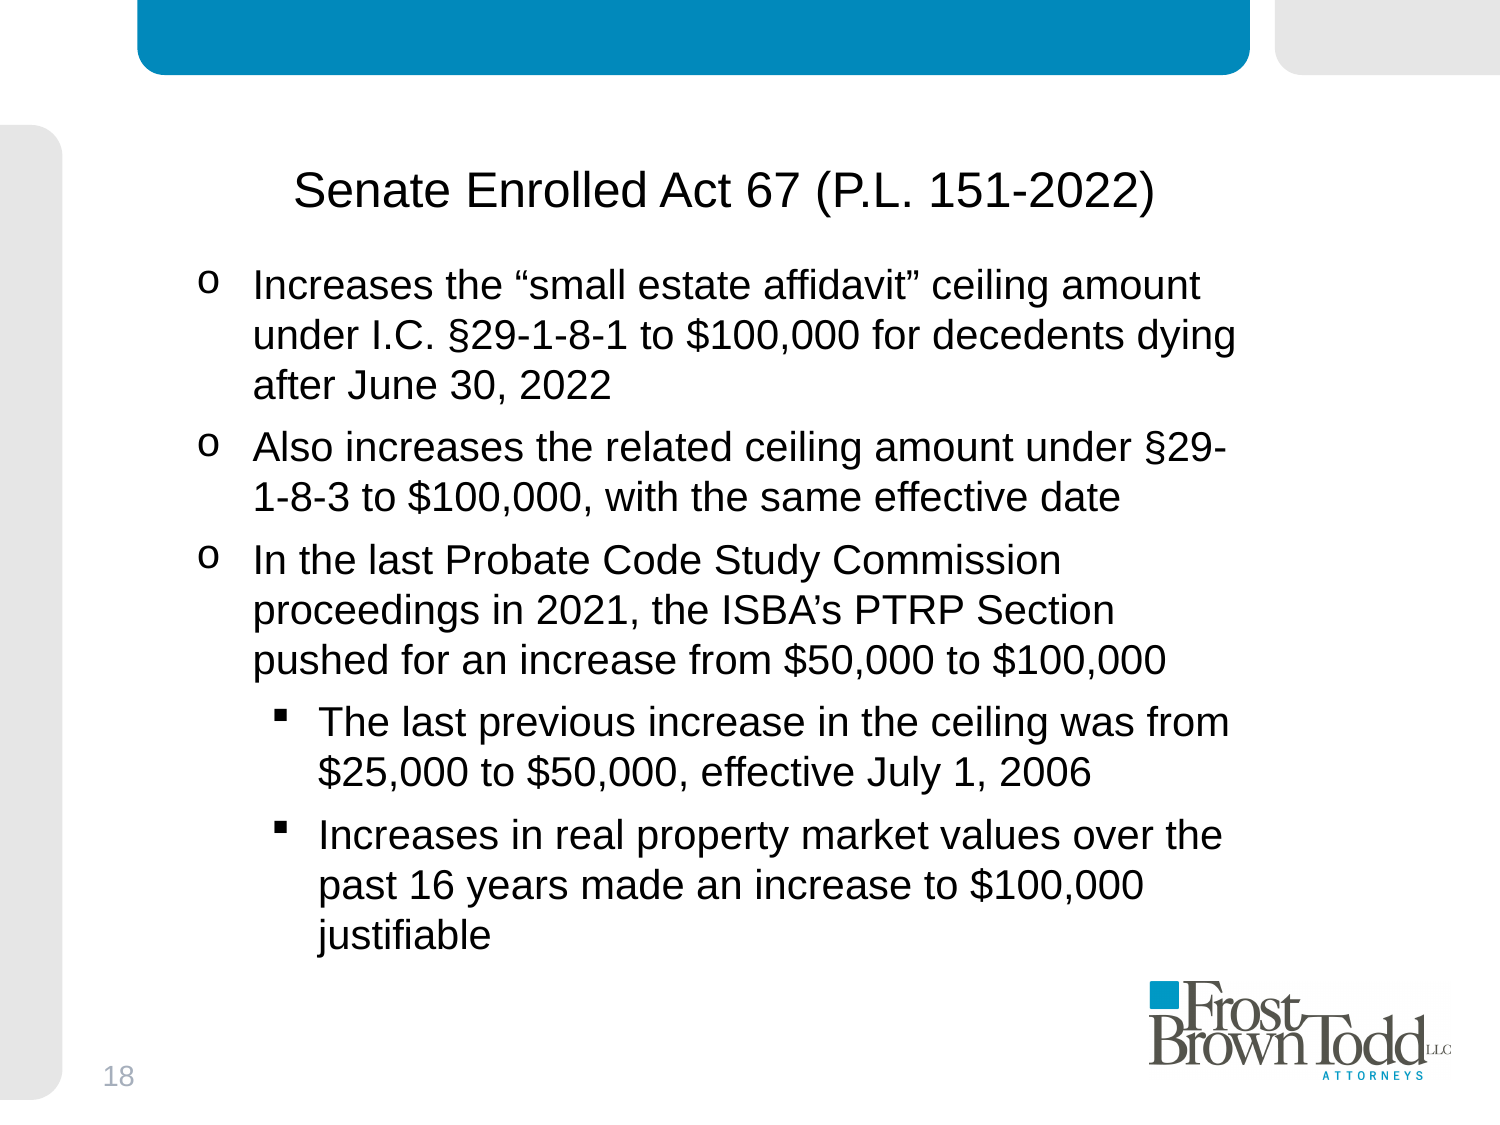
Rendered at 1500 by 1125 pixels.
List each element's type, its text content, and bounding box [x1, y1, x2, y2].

list Increases the “small estate affidavit” ceiling amount under I.C. §29-1-8-1 to $100,000 for decedents dying after June 30, 2022 Also increases the related ceiling amount under §29-1-8-3 to $100,000, with the same effective date In the last Probate Code Study Commission proceedings in 2021, the ISBA’s PTRP Section pushed for an increase from $50,000 to $100,000 The last previous increase in the ceiling was from $25,000 to $50,000, effective July 1, 2006 Increases in real property market values over the past 16 years made an increase to $100,000 justifiable [180, 249, 1269, 963]
title Senate Enrolled Act 67 (P.L. 151-2022) [149, 112, 1301, 263]
slide_number 18 [0, 1049, 151, 1125]
picture [1149, 981, 1451, 1080]
